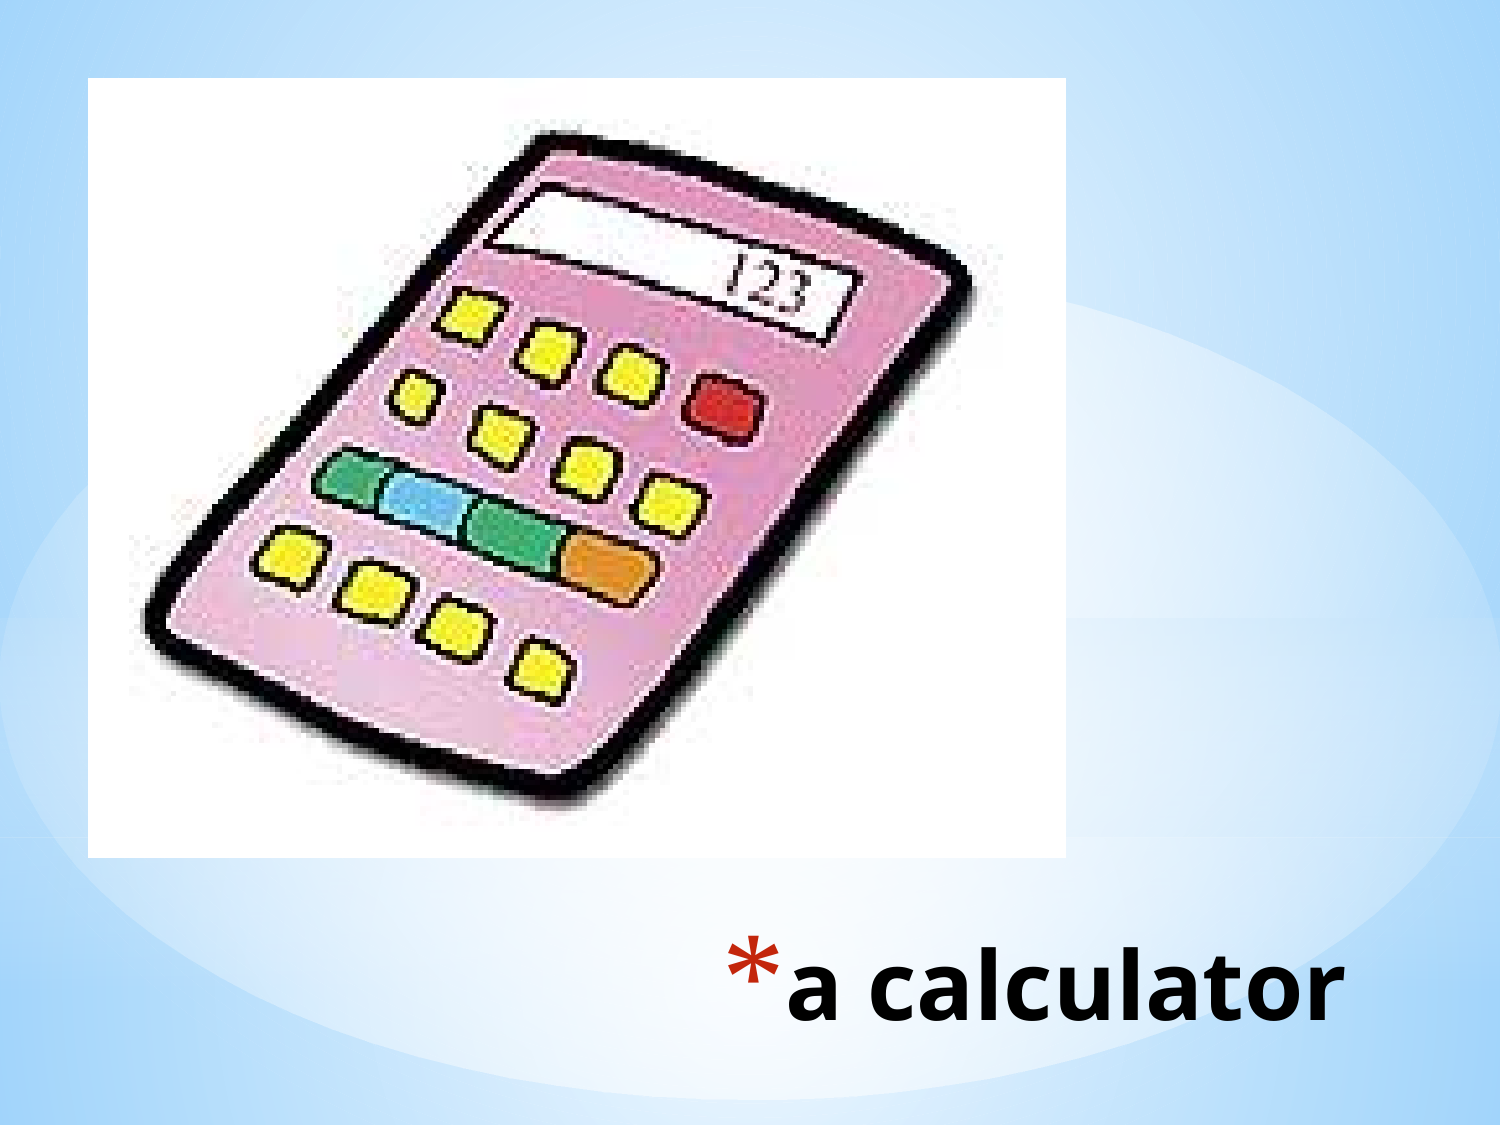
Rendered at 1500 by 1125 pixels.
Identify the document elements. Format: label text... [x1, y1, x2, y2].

title a calculator [294, 916, 1363, 1059]
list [88, 77, 1066, 858]
